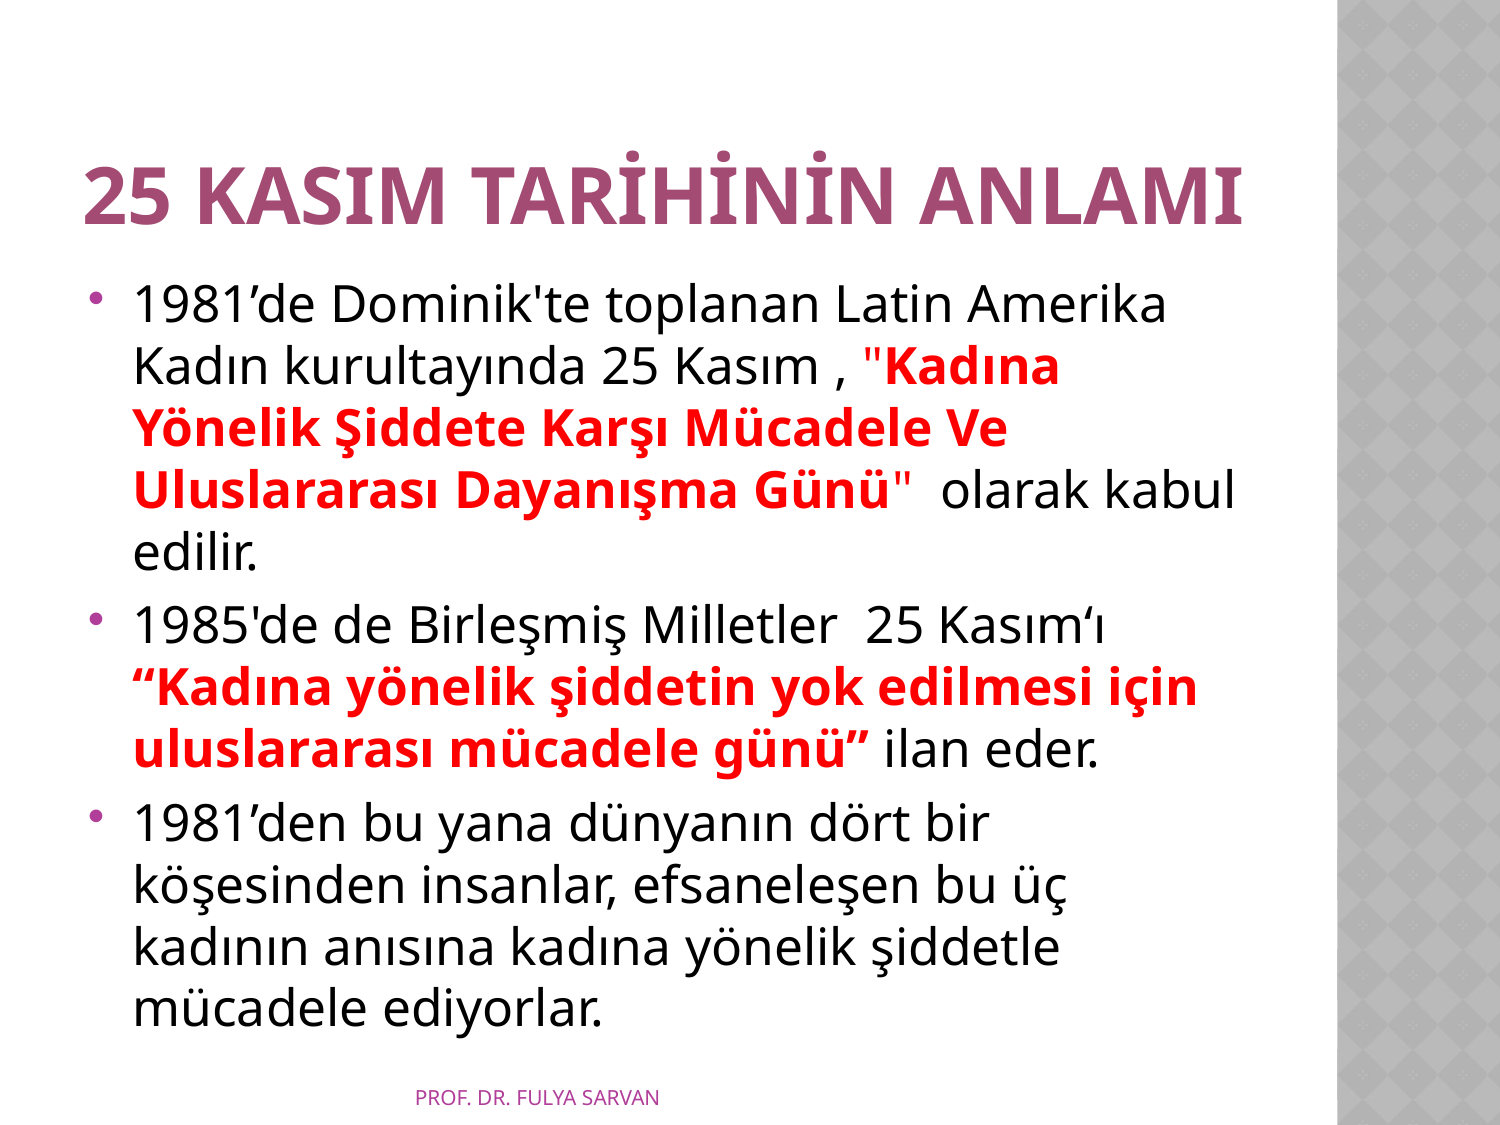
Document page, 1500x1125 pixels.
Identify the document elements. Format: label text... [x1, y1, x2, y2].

title 25 KASIM TARİHİNİN ANLAMI [75, 52, 1263, 240]
list 1981’de Dominik'te toplanan Latin Amerika Kadın kurultayında 25 Kasım , "Kadına Yönelik Şiddete Karşı Mücadele Ve Uluslararası Dayanışma Günü" olarak kabul edilir. 1985'de de Birleşmiş Milletler 25 Kasım‘ı “Kadına yönelik şiddetin yok edilmesi için uluslararası mücadele günü” ilan eder. 1981’den bu yana dünyanın dört bir köşesinden insanlar, efsaneleşen bu üç kadının anısına kadına yönelik şiddetle mücadele ediyorlar. [75, 264, 1263, 1059]
footer PROF. DR. FULYA SARVAN [75, 1075, 675, 1114]
